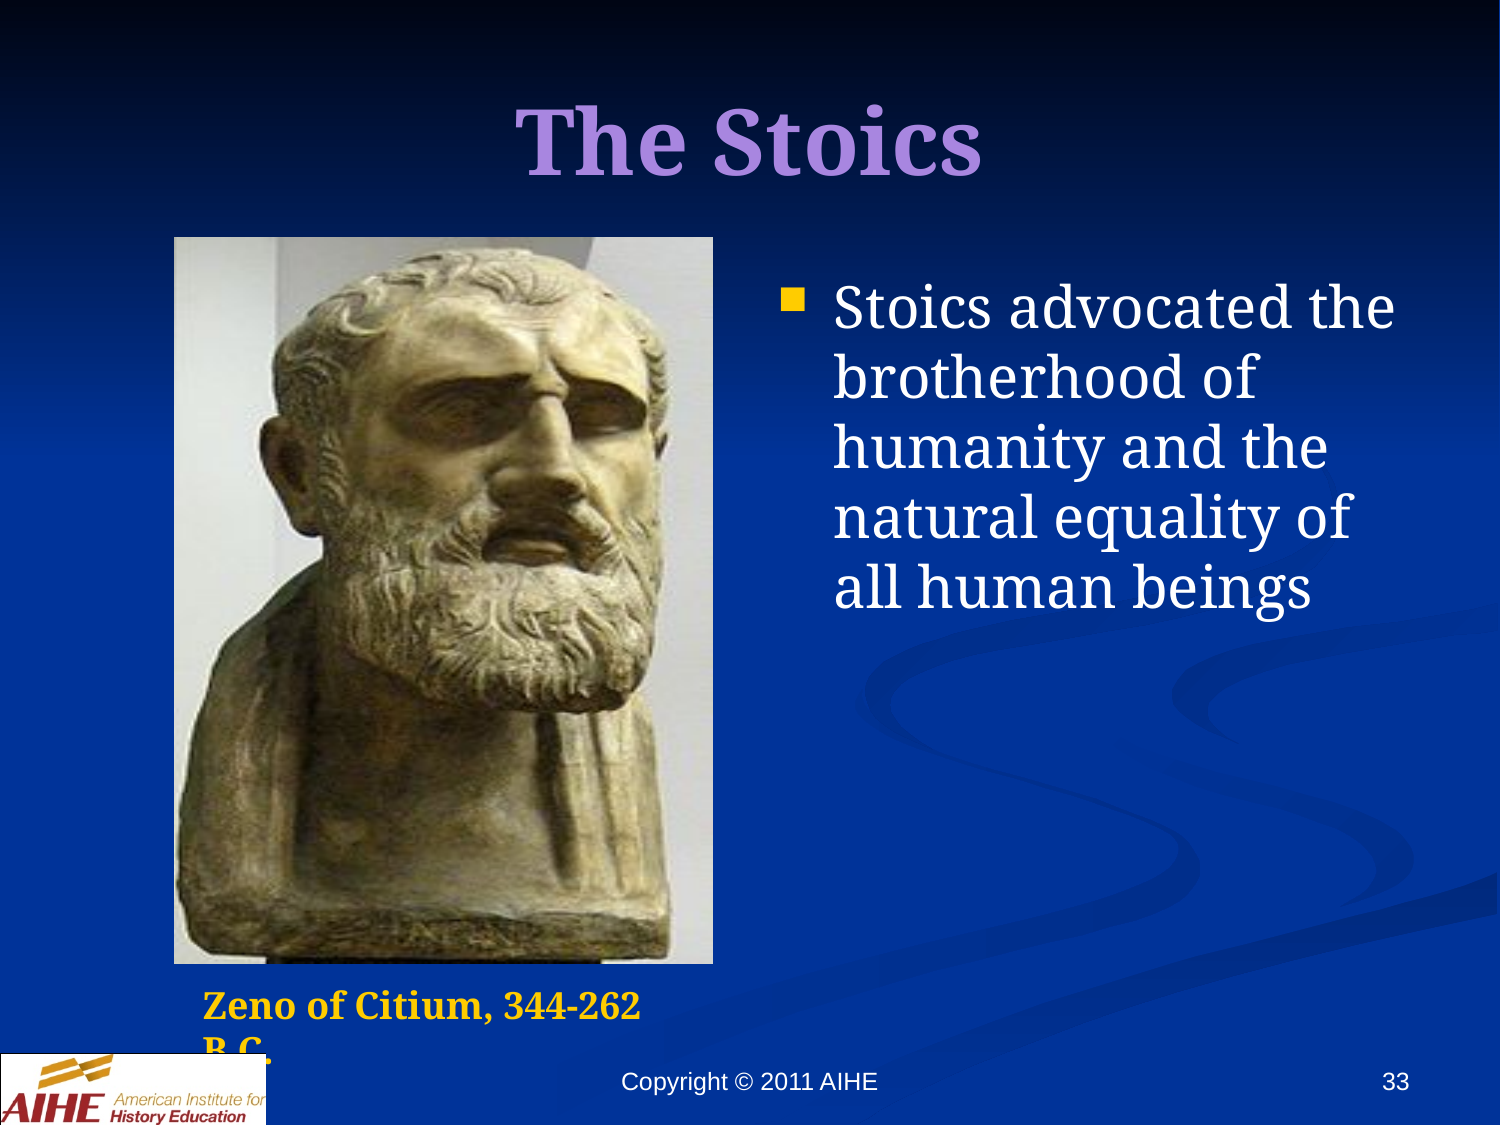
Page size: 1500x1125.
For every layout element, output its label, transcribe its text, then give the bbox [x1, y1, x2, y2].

footer Copyright © 2011 AIHE [512, 1024, 988, 1104]
picture [0, 1052, 266, 1125]
title The Stoics [74, 44, 1426, 233]
slide_number 33 [1074, 1024, 1426, 1104]
text_box Zeno of Citium, 344-262 B.C. [187, 974, 713, 1080]
list Stoics advocated the brotherhood of humanity and the natural equality of all human beings [762, 262, 1426, 1006]
picture [174, 237, 713, 965]
